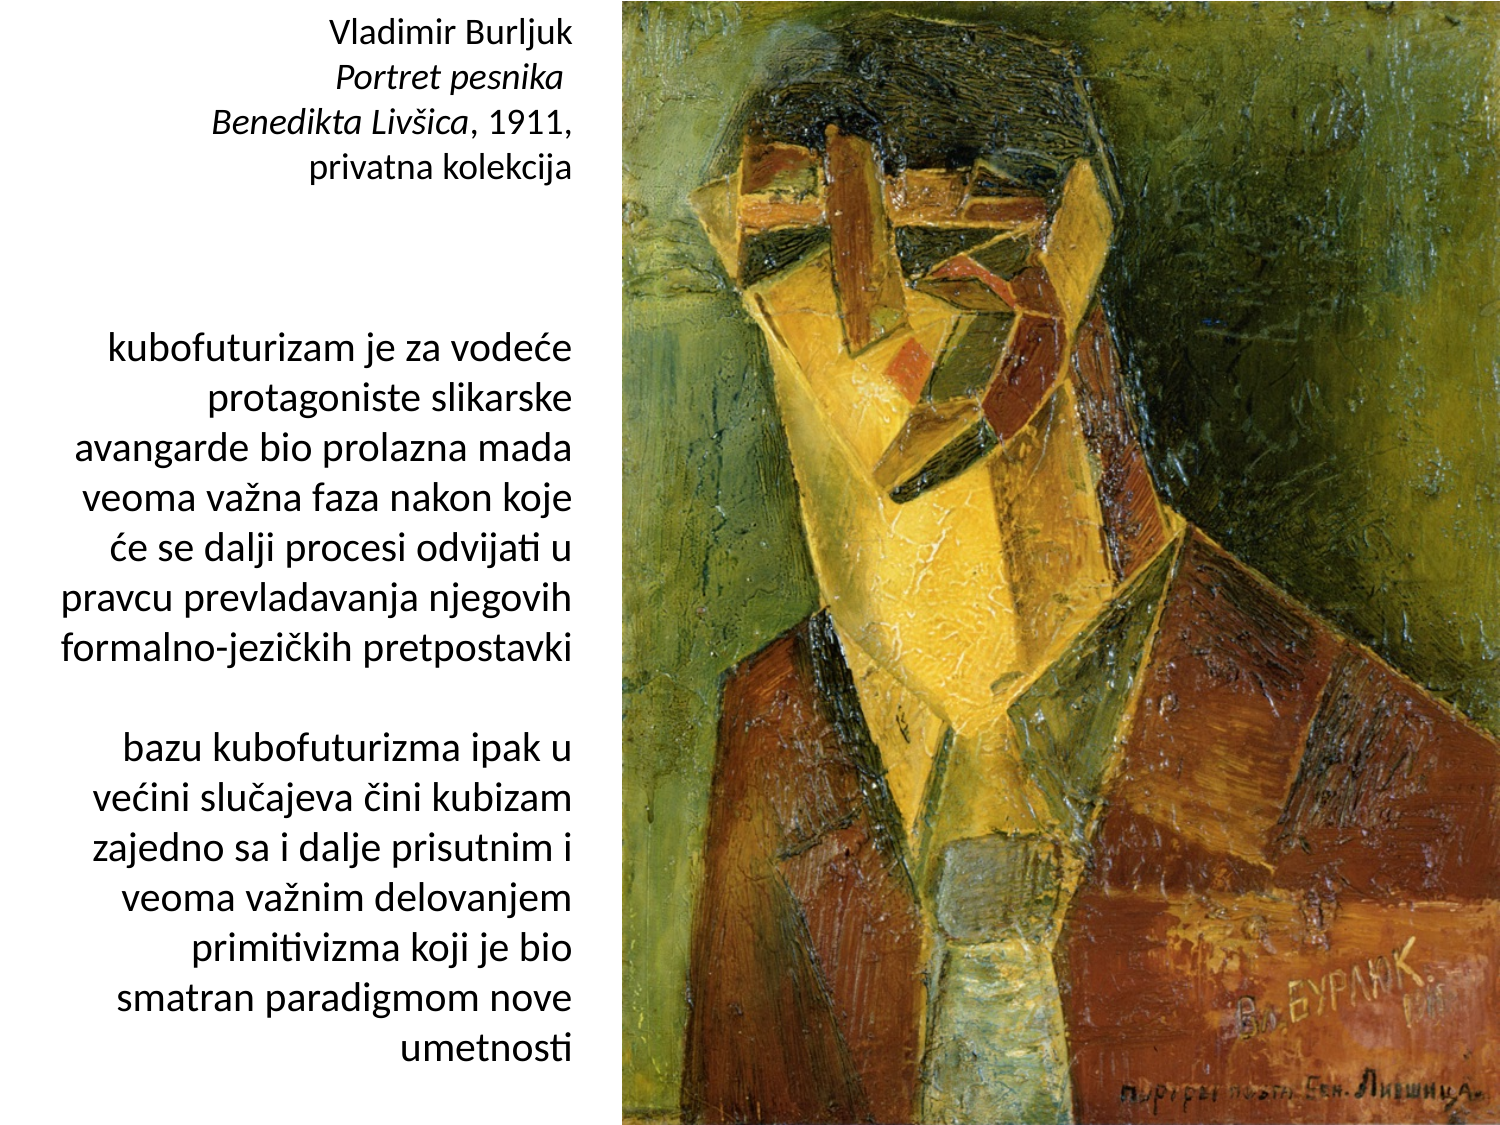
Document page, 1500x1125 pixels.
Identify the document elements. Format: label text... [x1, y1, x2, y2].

text_box Vladimir Burljuk Portret pesnika Benedikta Livšica, 1911, privatna kolekcija [74, 0, 588, 195]
picture [622, 1, 1500, 1125]
text_box kubofuturizam je za vodeće protagoniste slikarske avangarde bio prolazna mada veoma važna faza nakon koje će se dalji procesi odvijati u pravcu prevladavanja njegovih formalno-jezičkih pretpostavki bazu kubofuturizma ipak u većini slučajeva čini kubizam zajedno sa i dalje prisutnim i veoma važnim delovanjem primitivizma koji je bio smatran paradigmom nove umetnosti [37, 312, 588, 1078]
